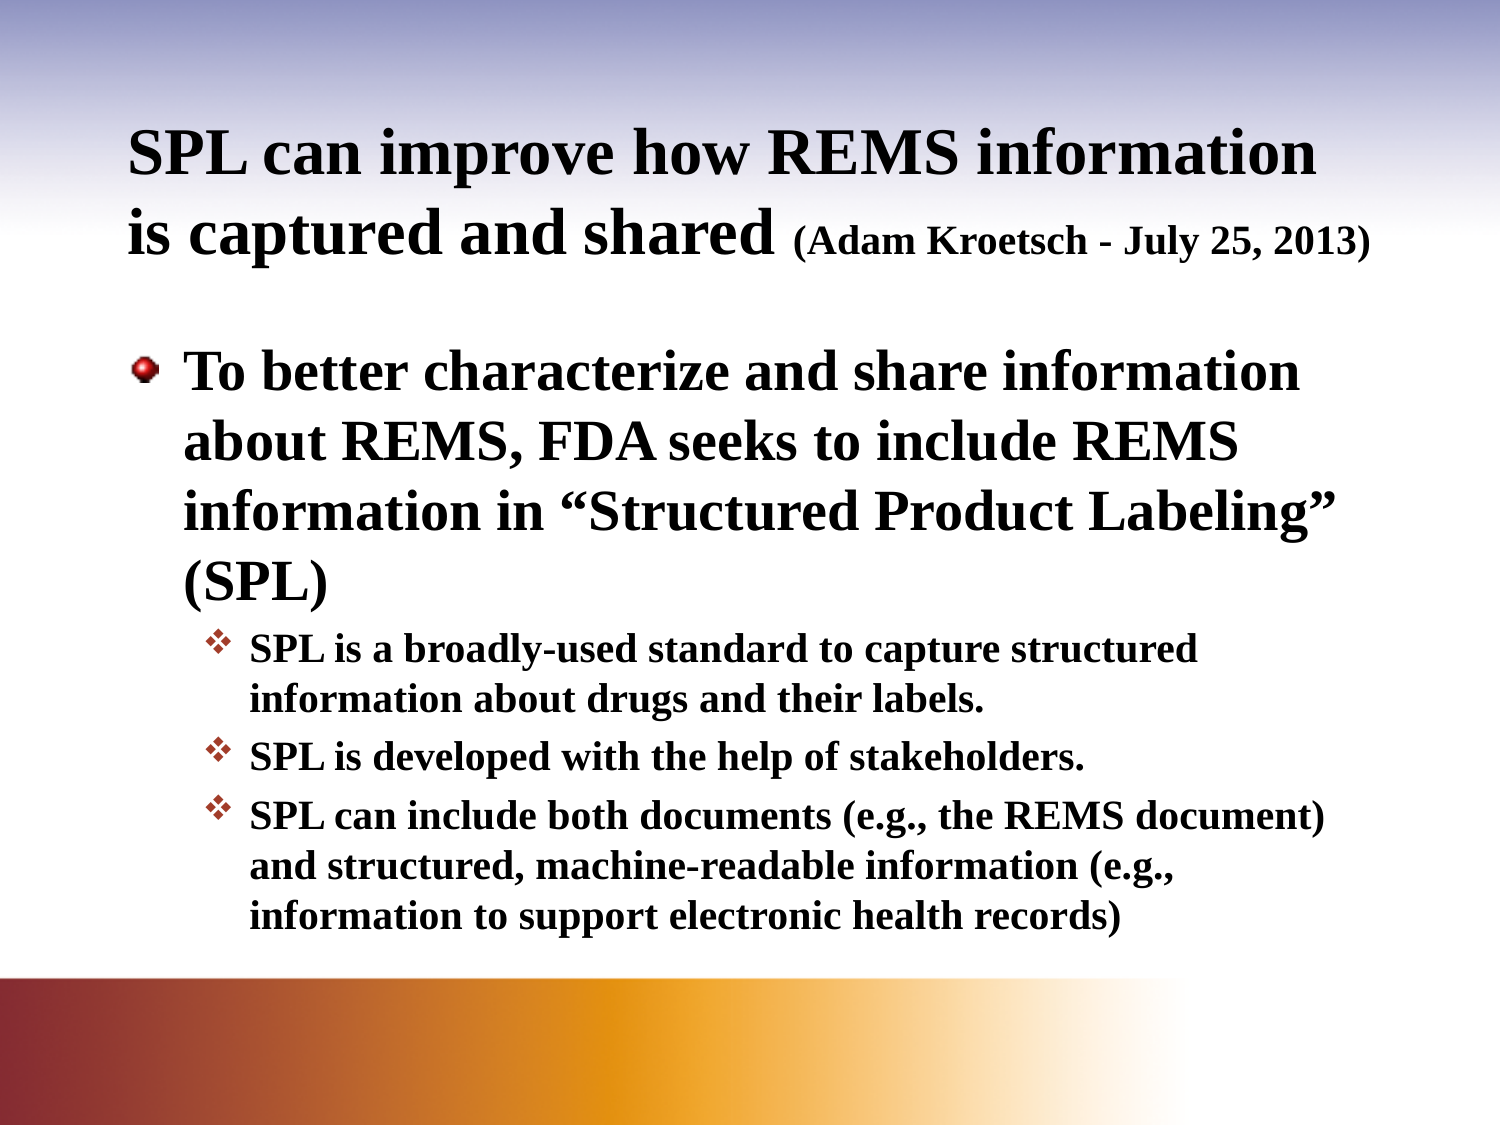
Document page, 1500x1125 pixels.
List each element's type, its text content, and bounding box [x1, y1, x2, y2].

list To better characterize and share information about REMS, FDA seeks to include REMS information in “Structured Product Labeling” (SPL) SPL is a broadly-used standard to capture structured information about drugs and their labels. SPL is developed with the help of stakeholders. SPL can include both documents (e.g., the REMS document) and structured, machine-readable information (e.g., information to support electronic health records) [112, 324, 1388, 1001]
title SPL can improve how REMS information is captured and shared (Adam Kroetsch - July 25, 2013) [112, 99, 1388, 288]
picture [0, 0, 1500, 1125]
